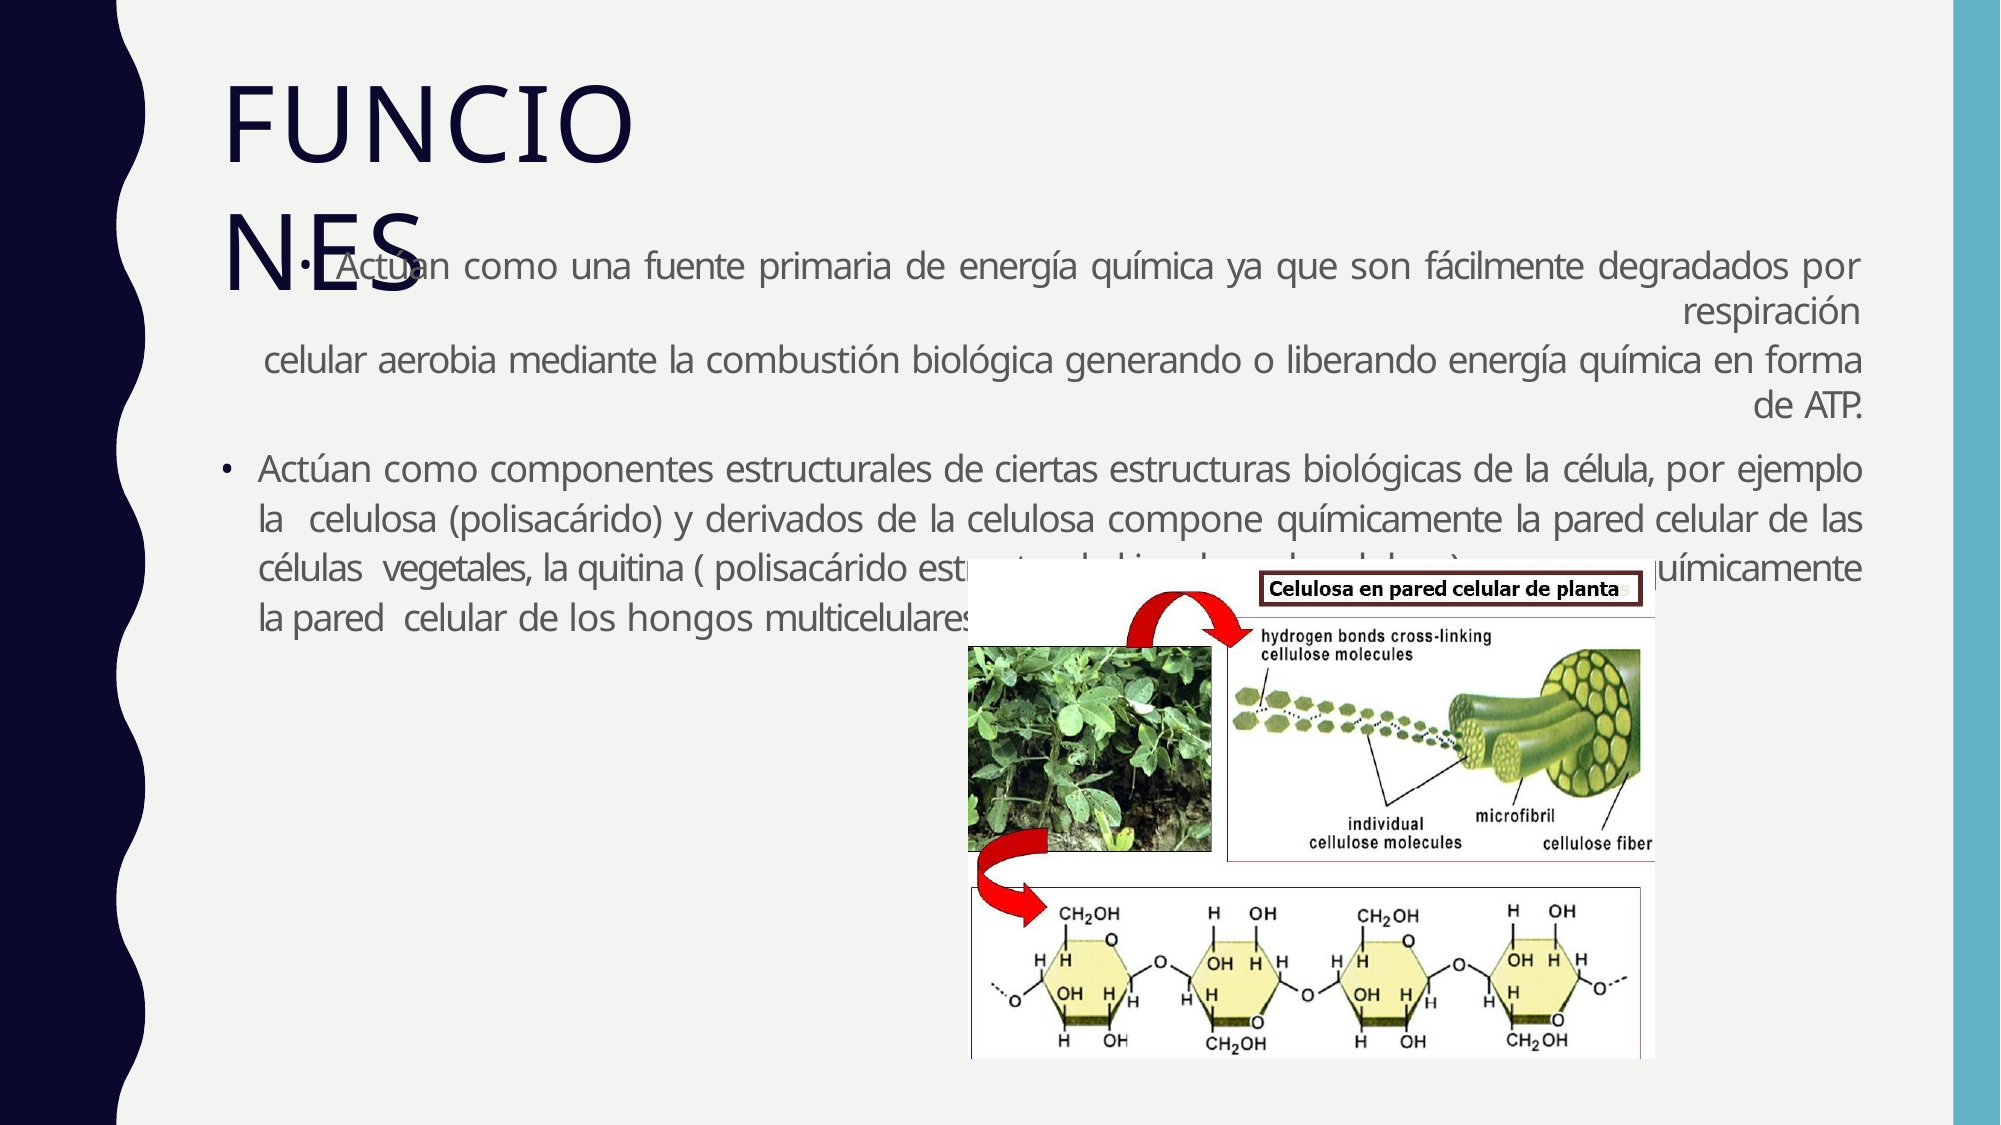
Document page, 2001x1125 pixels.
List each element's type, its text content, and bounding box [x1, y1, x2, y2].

title FUNCIONES [218, 54, 718, 235]
text_box Actúan como una fuente primaria de energía química ya que son fácilmente degradados por respiración celular aerobia mediante la combustión biológica generando o liberando energía química en forma de ATP. Actúan como componentes estructurales de ciertas estructuras biológicas de la célula, por ejemplo la celulosa (polisacárido) y derivados de la celulosa compone químicamente la pared celular de las células vegetales, la quitina ( polisacárido estructural al igual que la celulosa) compone químicamente la pared celular de los hongos multicelulares. [218, 235, 1865, 639]
picture [968, 559, 1655, 1060]
